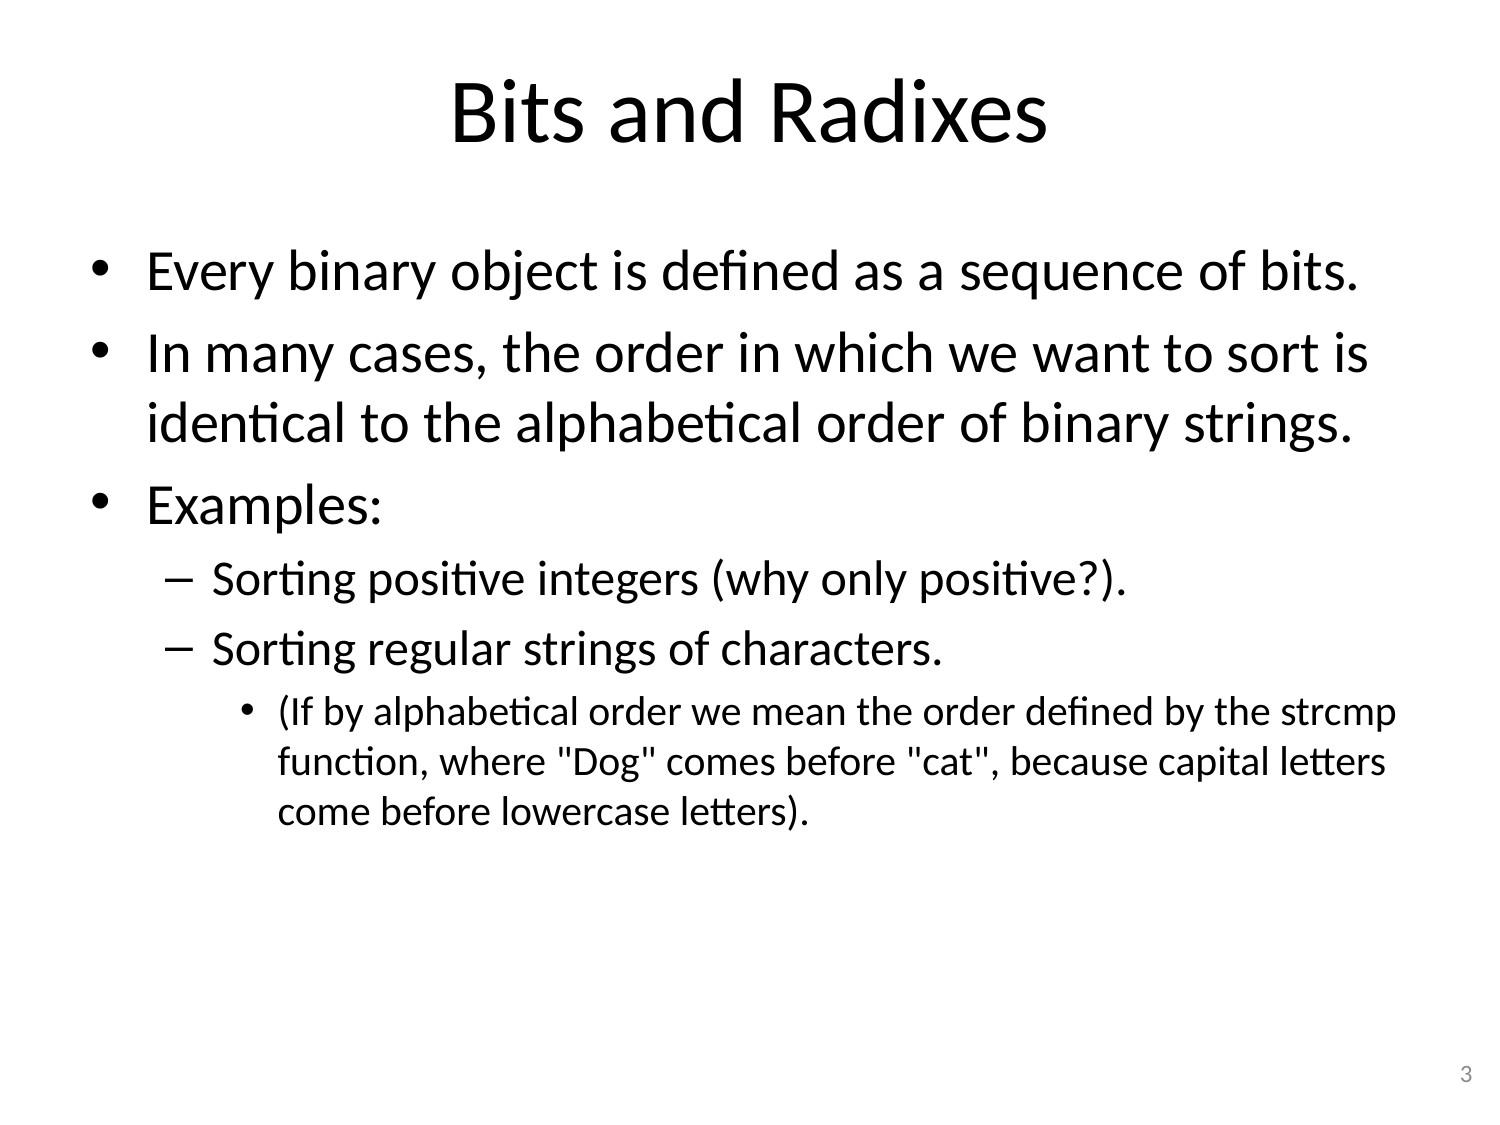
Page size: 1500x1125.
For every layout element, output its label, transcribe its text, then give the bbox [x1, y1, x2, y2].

slide_number 3 [1137, 1042, 1488, 1103]
title Bits and Radixes [75, 12, 1425, 200]
list Every binary object is defined as a sequence of bits. In many cases, the order in which we want to sort is identical to the alphabetical order of binary strings. Examples: Sorting positive integers (why only positive?). Sorting regular strings of characters. (If by alphabetical order we mean the order defined by the strcmp function, where "Dog" comes before "cat", because capital letters come before lowercase letters). [75, 224, 1425, 1050]
